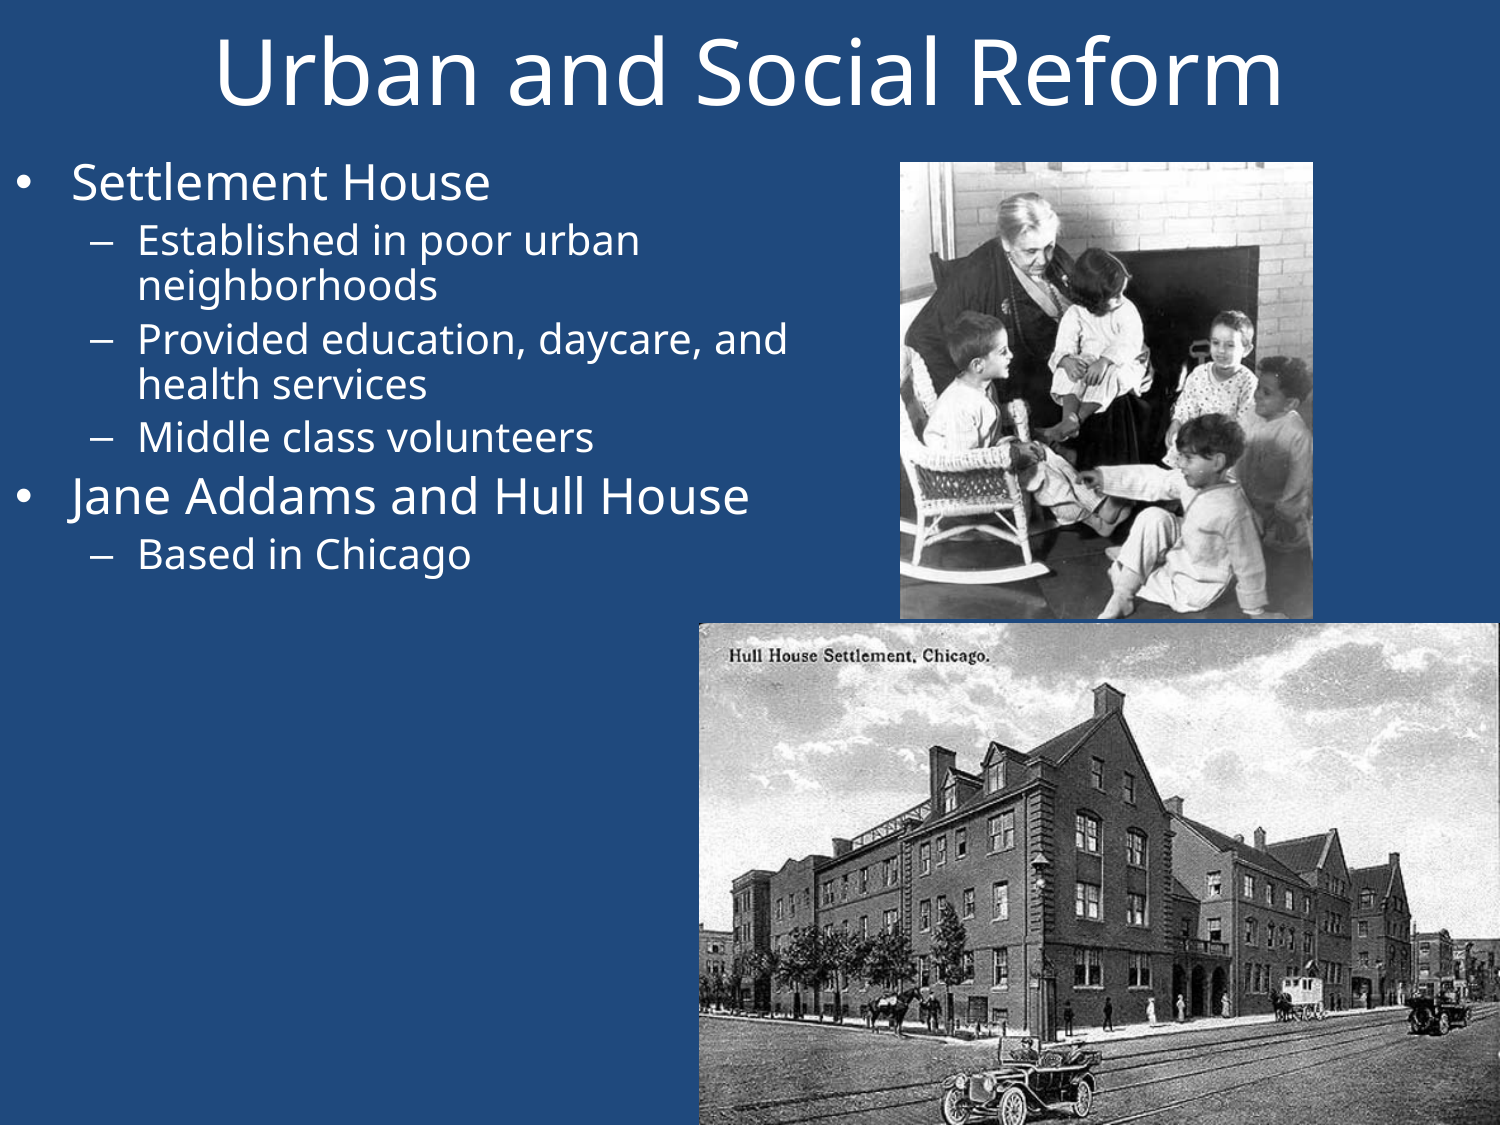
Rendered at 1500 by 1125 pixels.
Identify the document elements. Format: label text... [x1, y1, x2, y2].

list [699, 623, 1500, 1125]
title Urban and Social Reform [0, 0, 1500, 138]
list Settlement House Established in poor urban neighborhoods Provided education, daycare, and health services Middle class volunteers Jane Addams and Hull House Based in Chicago [0, 149, 875, 600]
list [899, 162, 1314, 620]
